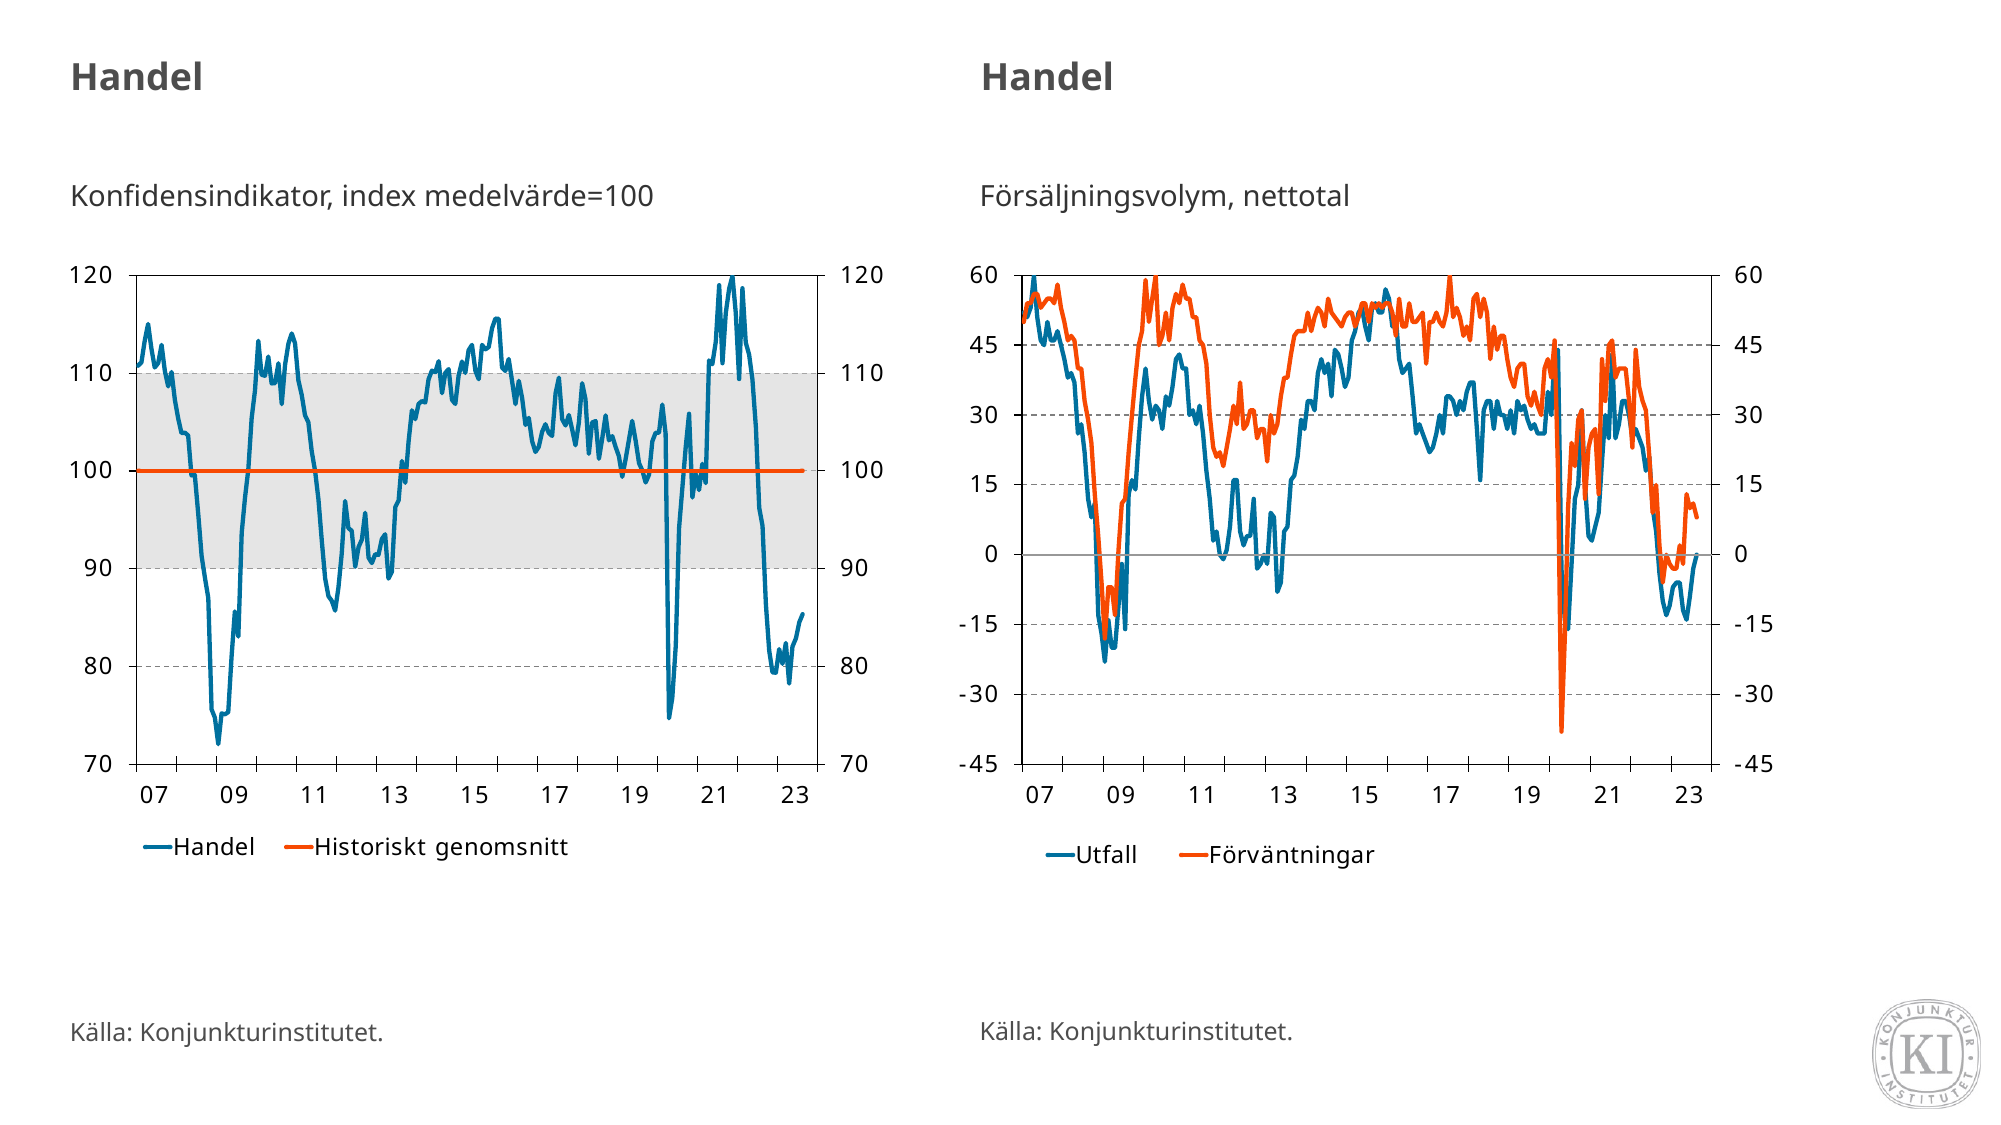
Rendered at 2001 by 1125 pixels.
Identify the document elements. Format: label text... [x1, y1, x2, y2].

picture [1872, 999, 1981, 1109]
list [941, 249, 1829, 874]
list Källa: Konjunkturinstitutet. [964, 1008, 1848, 1106]
subtitle Källa: Konjunkturinstitutet. [55, 1008, 938, 1106]
list Försäljningsvolym, nettotal [964, 137, 1848, 220]
list Konfidensindikator, index medelvärde=100 [55, 137, 938, 220]
list Handel [965, 45, 1849, 129]
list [51, 249, 939, 874]
title Handel [55, 45, 938, 128]
